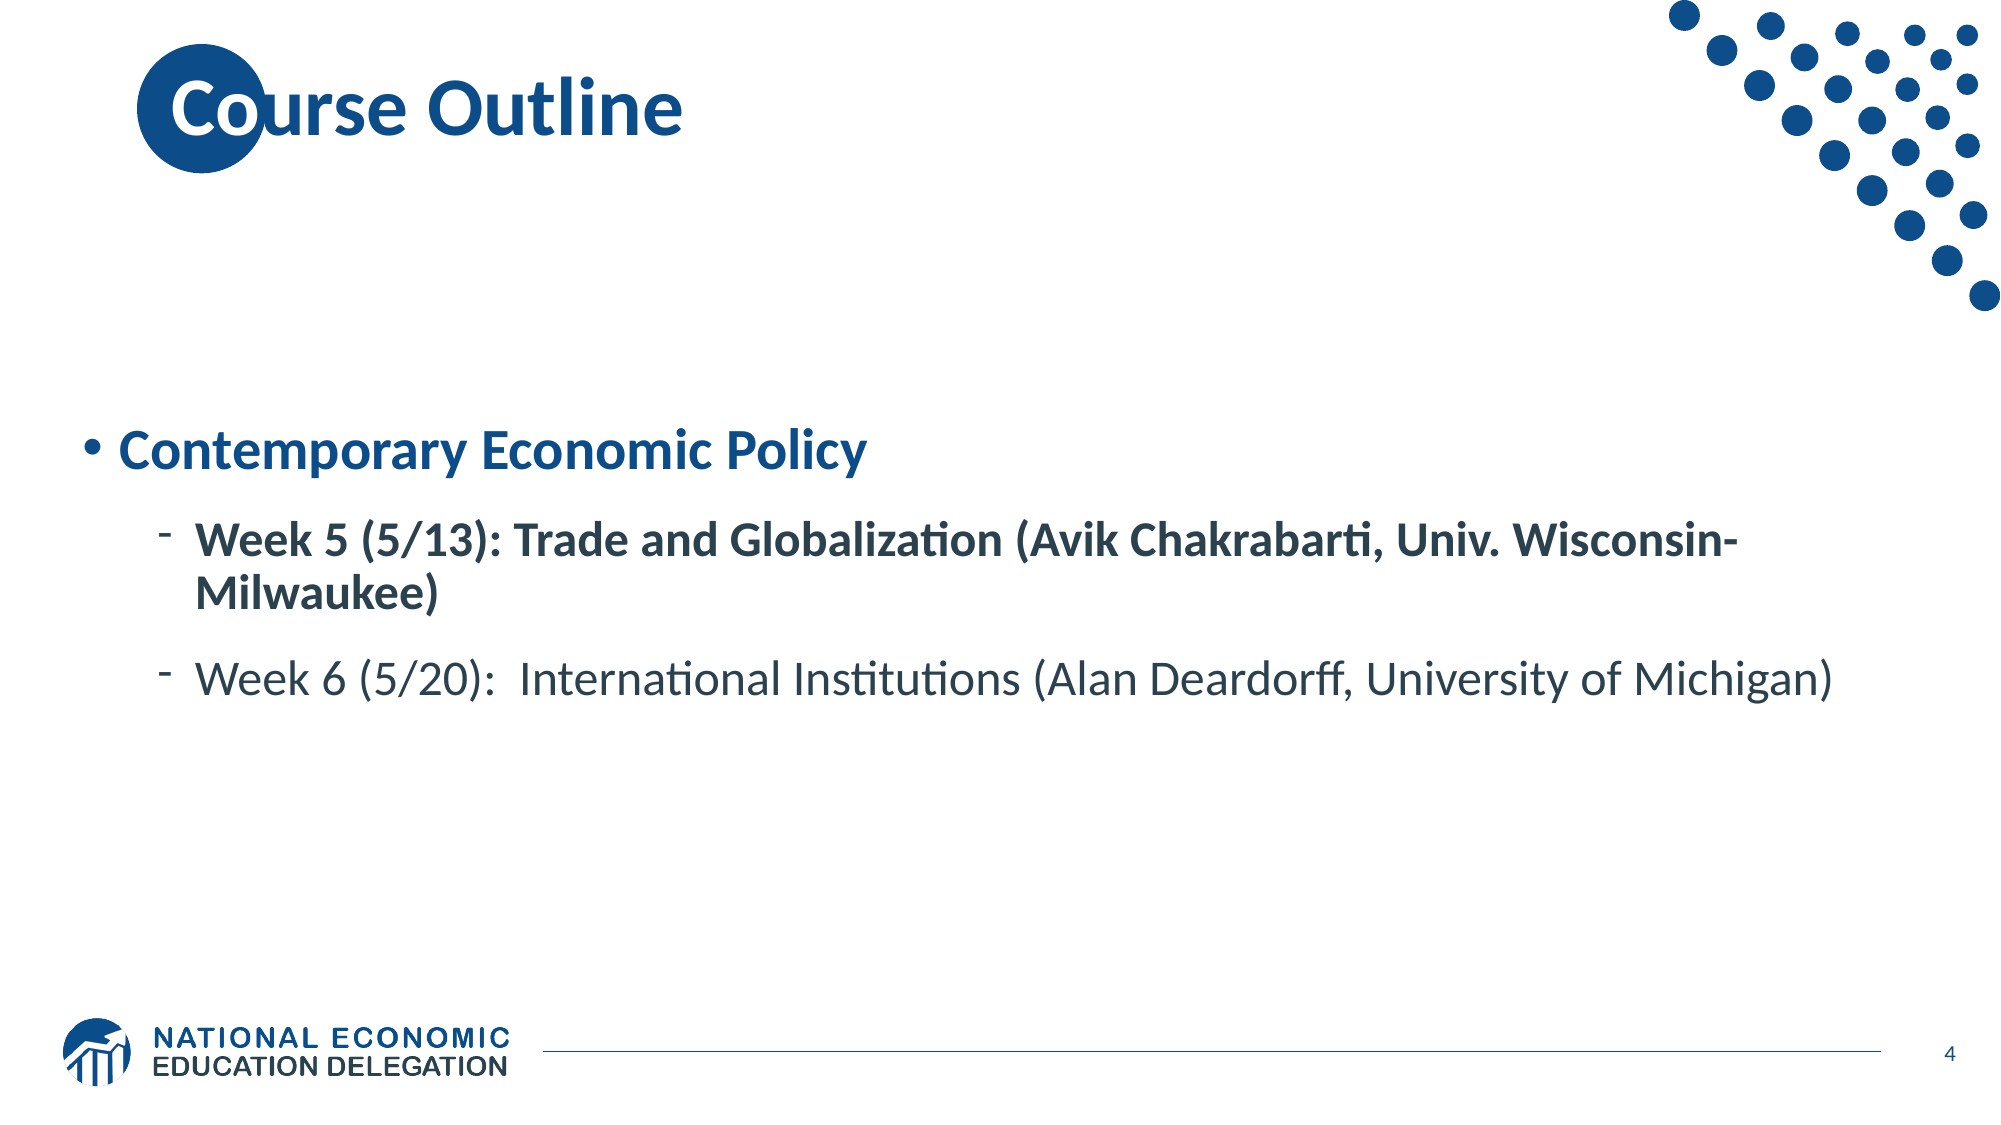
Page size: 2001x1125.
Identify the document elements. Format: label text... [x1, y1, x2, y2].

picture [55, 1013, 520, 1091]
slide_number 4 [1521, 1022, 1972, 1082]
list Contemporary Economic Policy Week 5 (5/13): Trade and Globalization (Avik Chakrabarti, Univ. Wisconsin- Milwaukee) Week 6 (5/20): International Institutions (Alan Deardorff, University of Michigan) [67, 205, 1972, 920]
title Course Outline [137, 0, 1863, 205]
